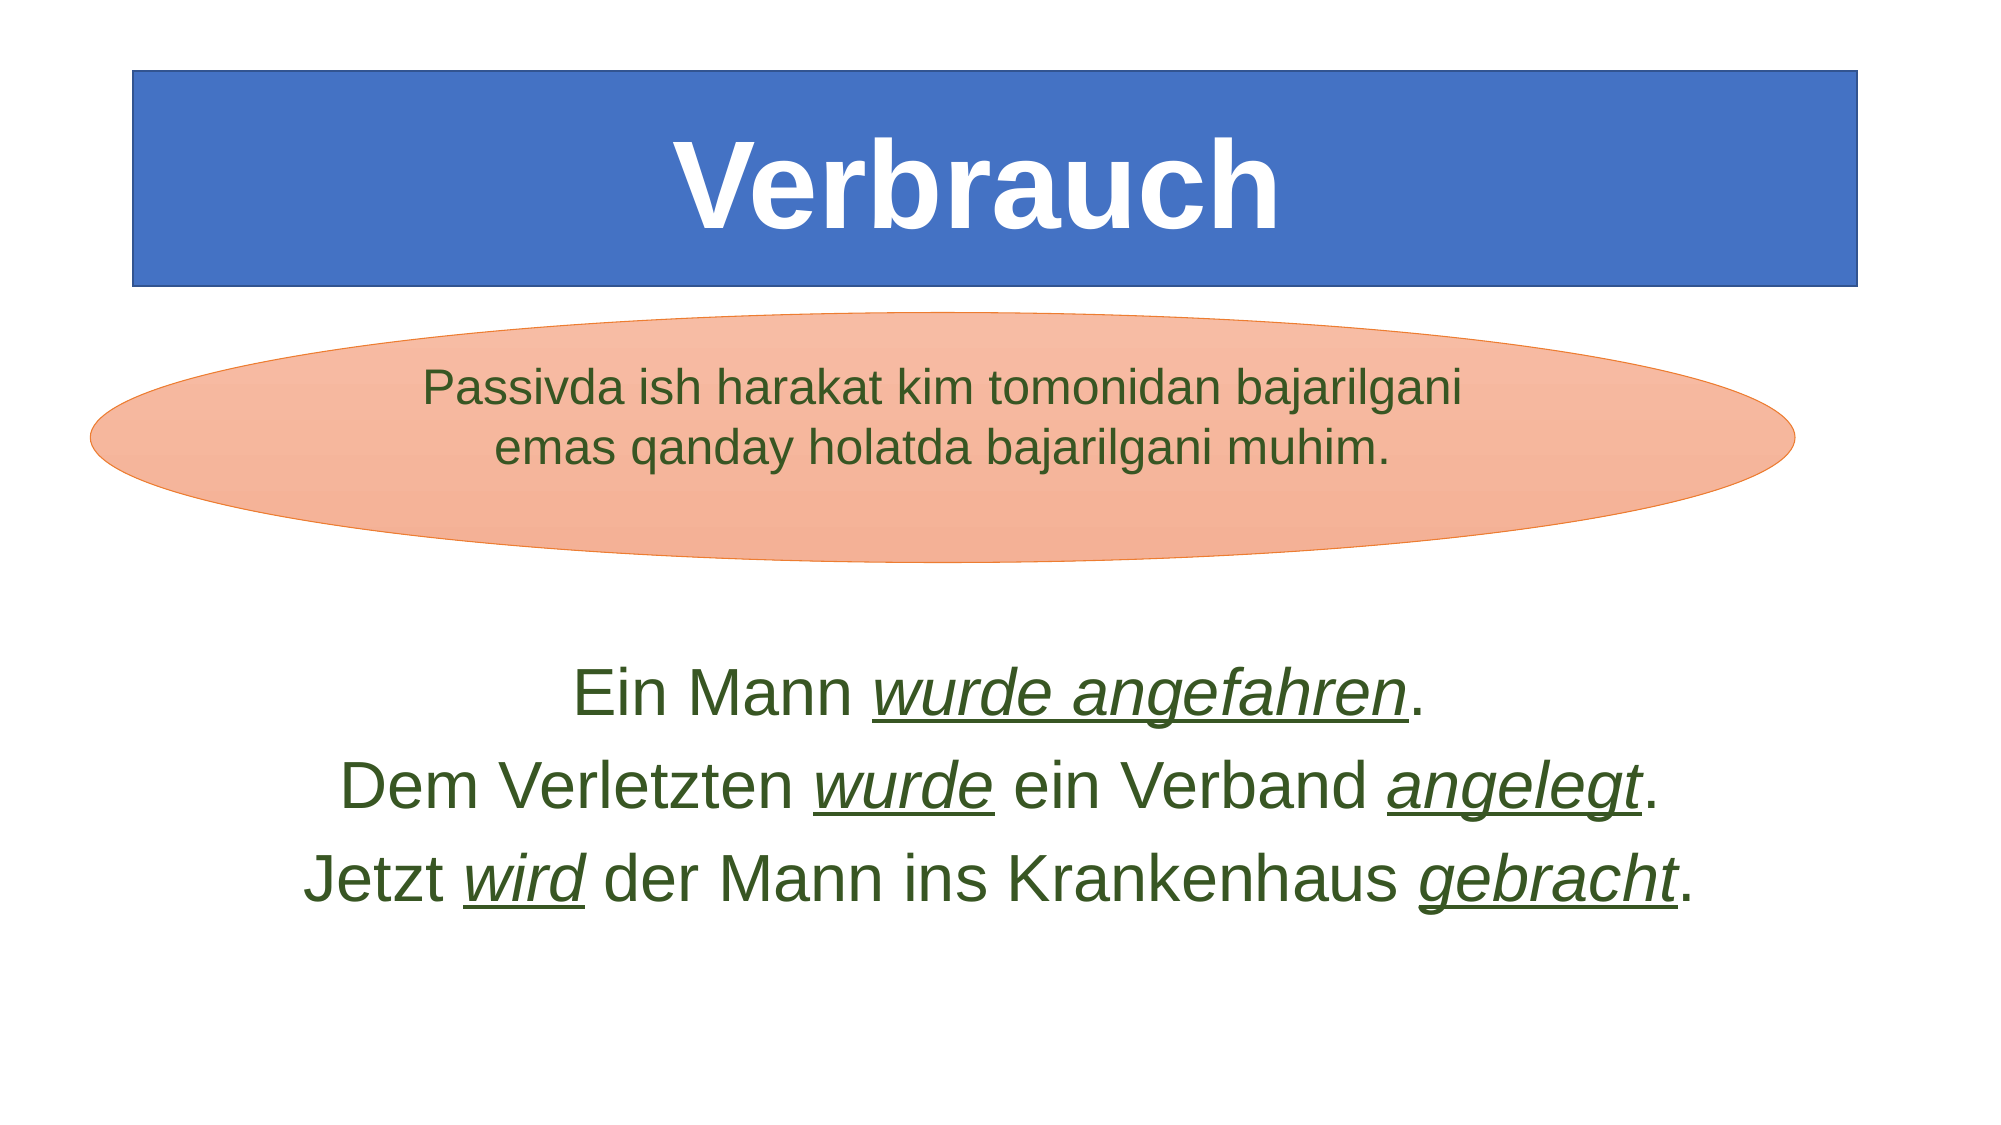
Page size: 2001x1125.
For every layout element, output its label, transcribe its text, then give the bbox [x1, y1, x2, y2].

text_box Passivda ish harakat kim tomonidan bajarilgani emas qanday holatda bajarilgani muhim. [89, 311, 1796, 564]
list Ein Mann wurde angefahren. Dem Verletzten wurde ein Verband angelegt. Jetzt wird der Mann ins Krankenhaus gebracht. [137, 299, 1863, 1014]
text_box Verbrauch [132, 70, 1858, 287]
